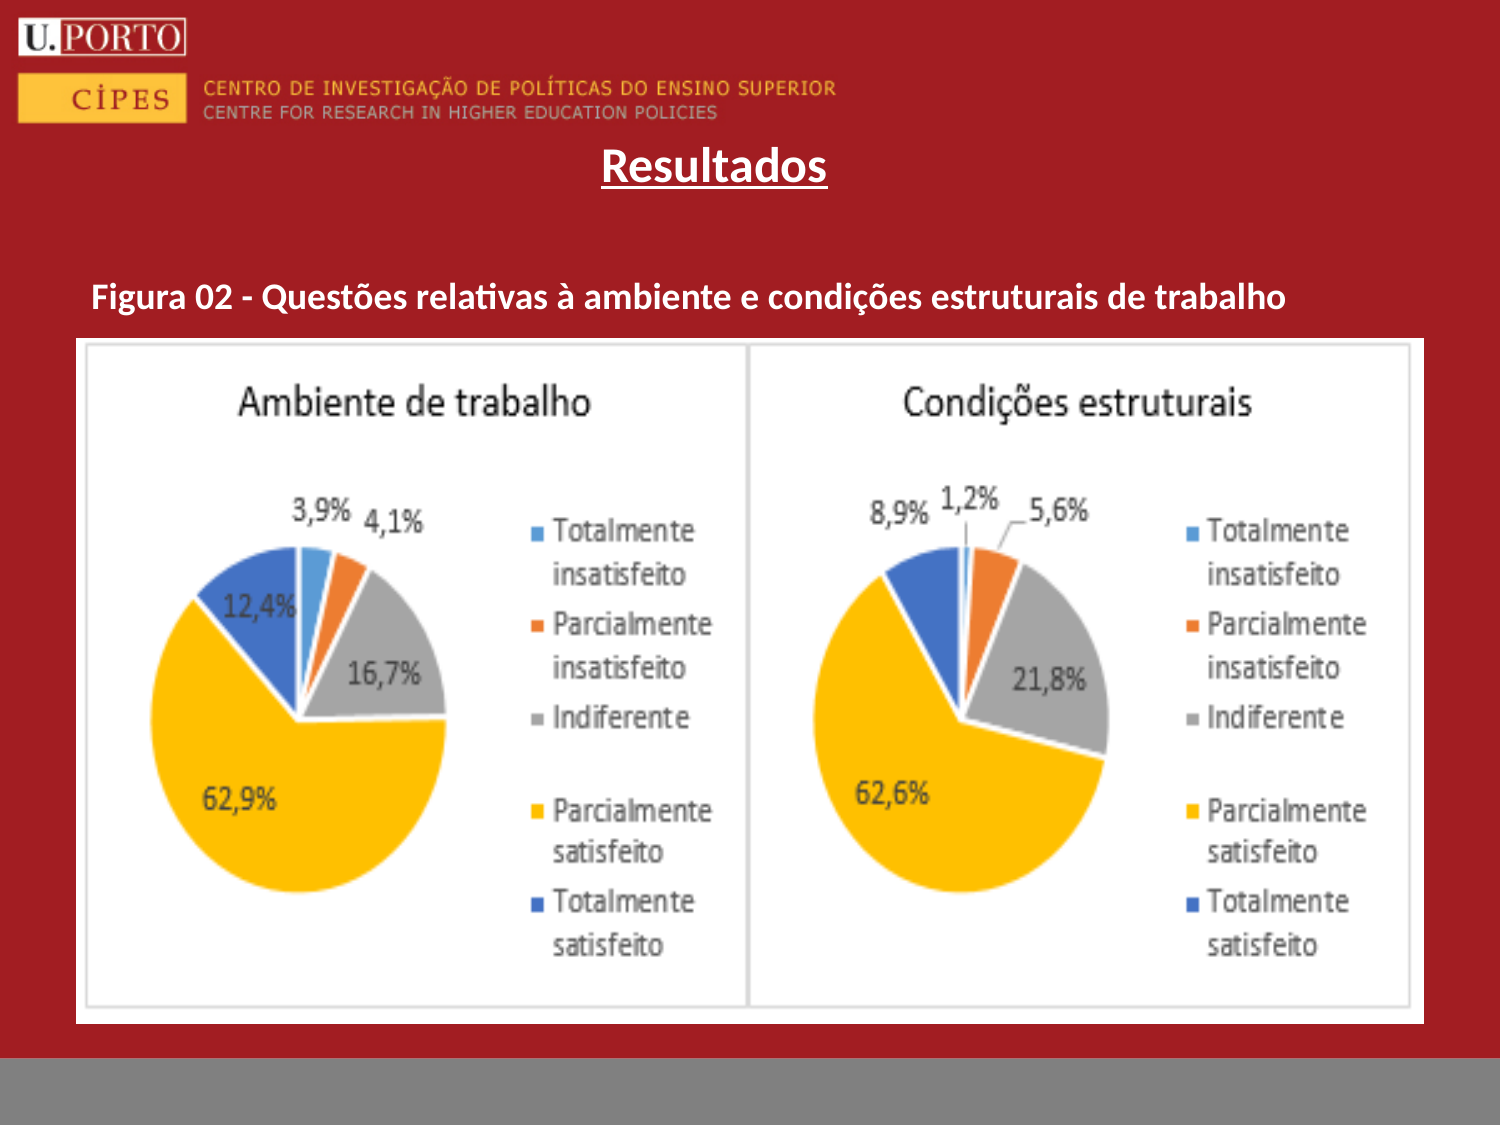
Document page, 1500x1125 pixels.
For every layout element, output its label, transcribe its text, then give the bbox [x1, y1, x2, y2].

picture [76, 338, 1424, 1024]
picture [0, 0, 844, 141]
text_box Resultados Figura 02 - Questões relativas à ambiente e condições estruturais de trabalho [76, 125, 1353, 338]
